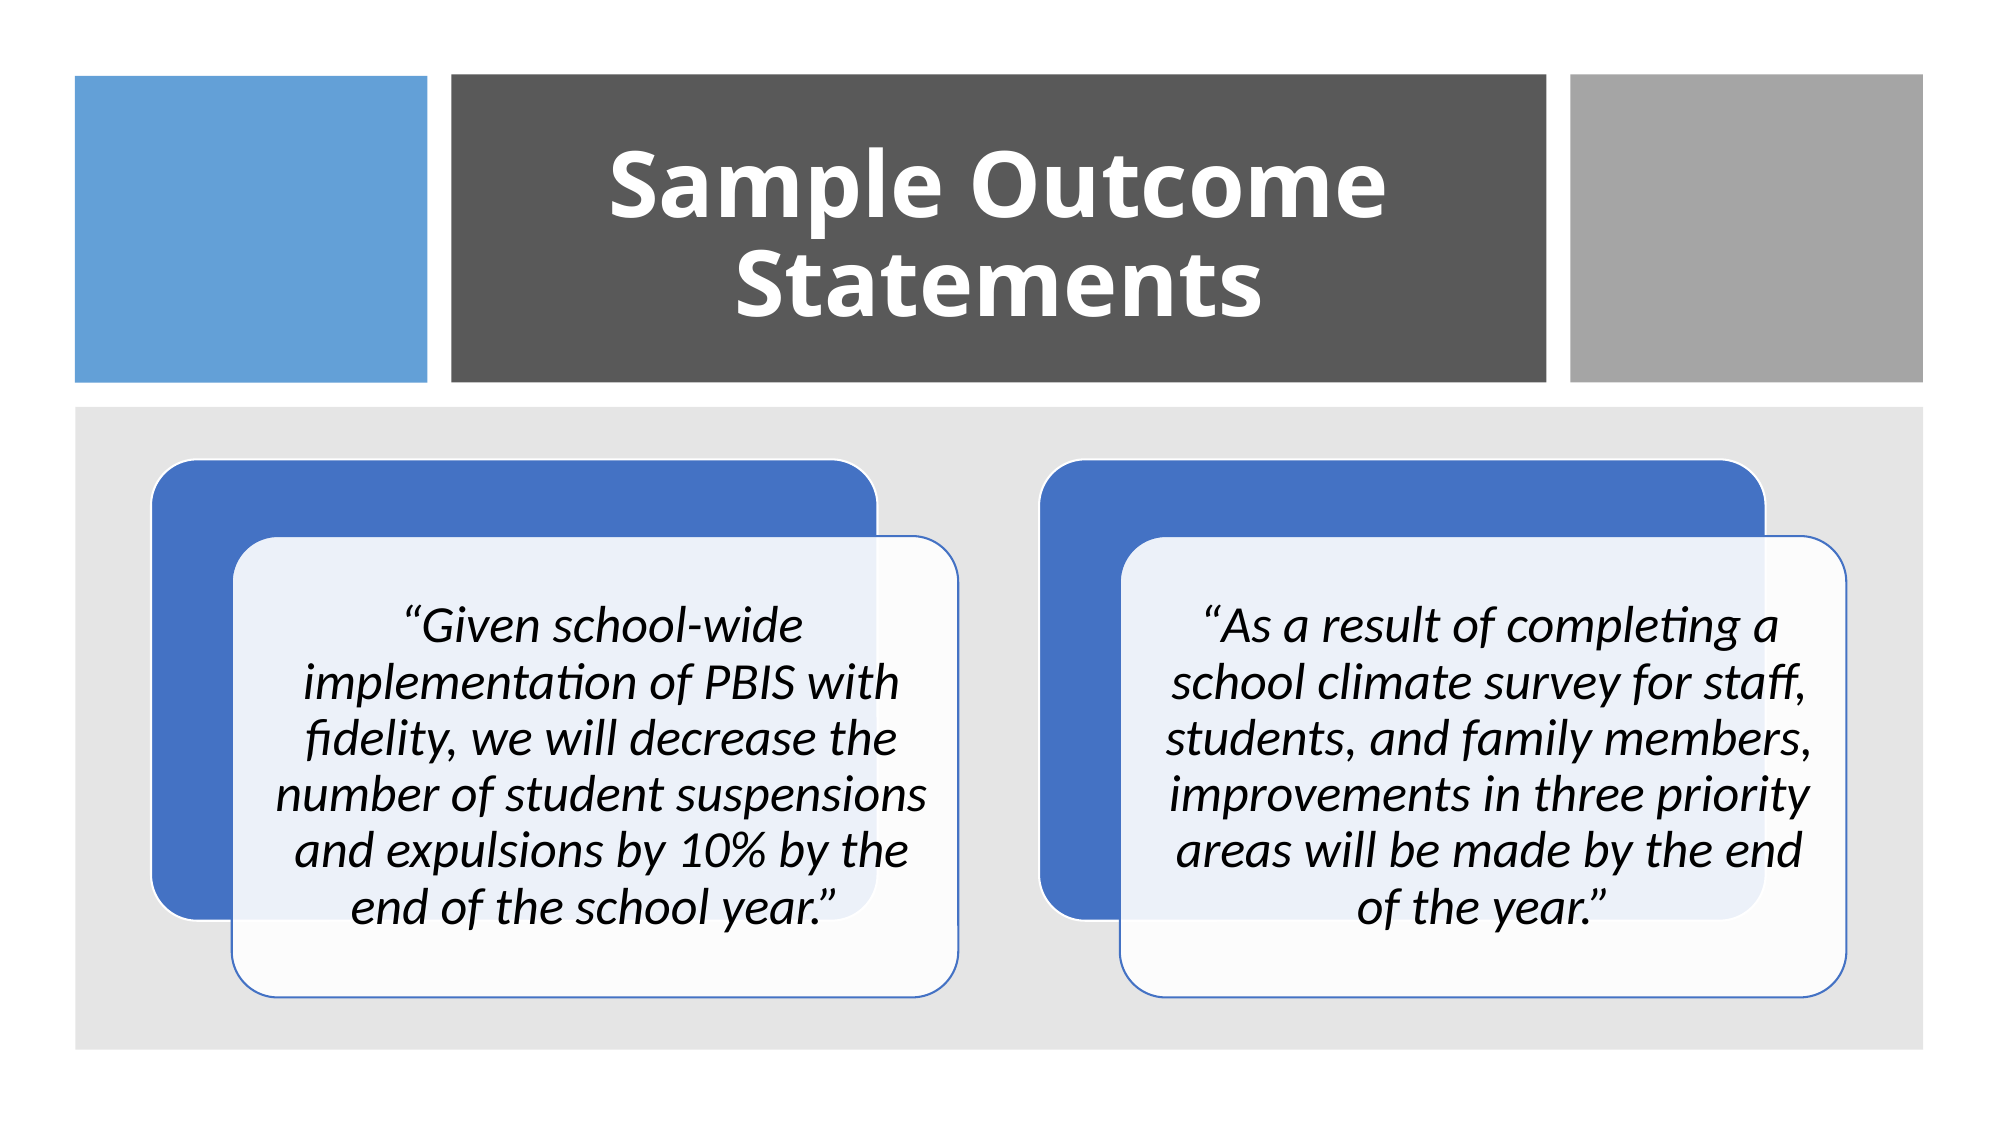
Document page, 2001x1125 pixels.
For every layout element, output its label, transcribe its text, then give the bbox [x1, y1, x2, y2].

text_box [74, 406, 1924, 1051]
text_box [74, 75, 428, 384]
title Sample Outcome Statements [499, 120, 1499, 354]
text_box [1569, 73, 1924, 383]
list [129, 459, 1868, 998]
text_box [450, 73, 1547, 383]
